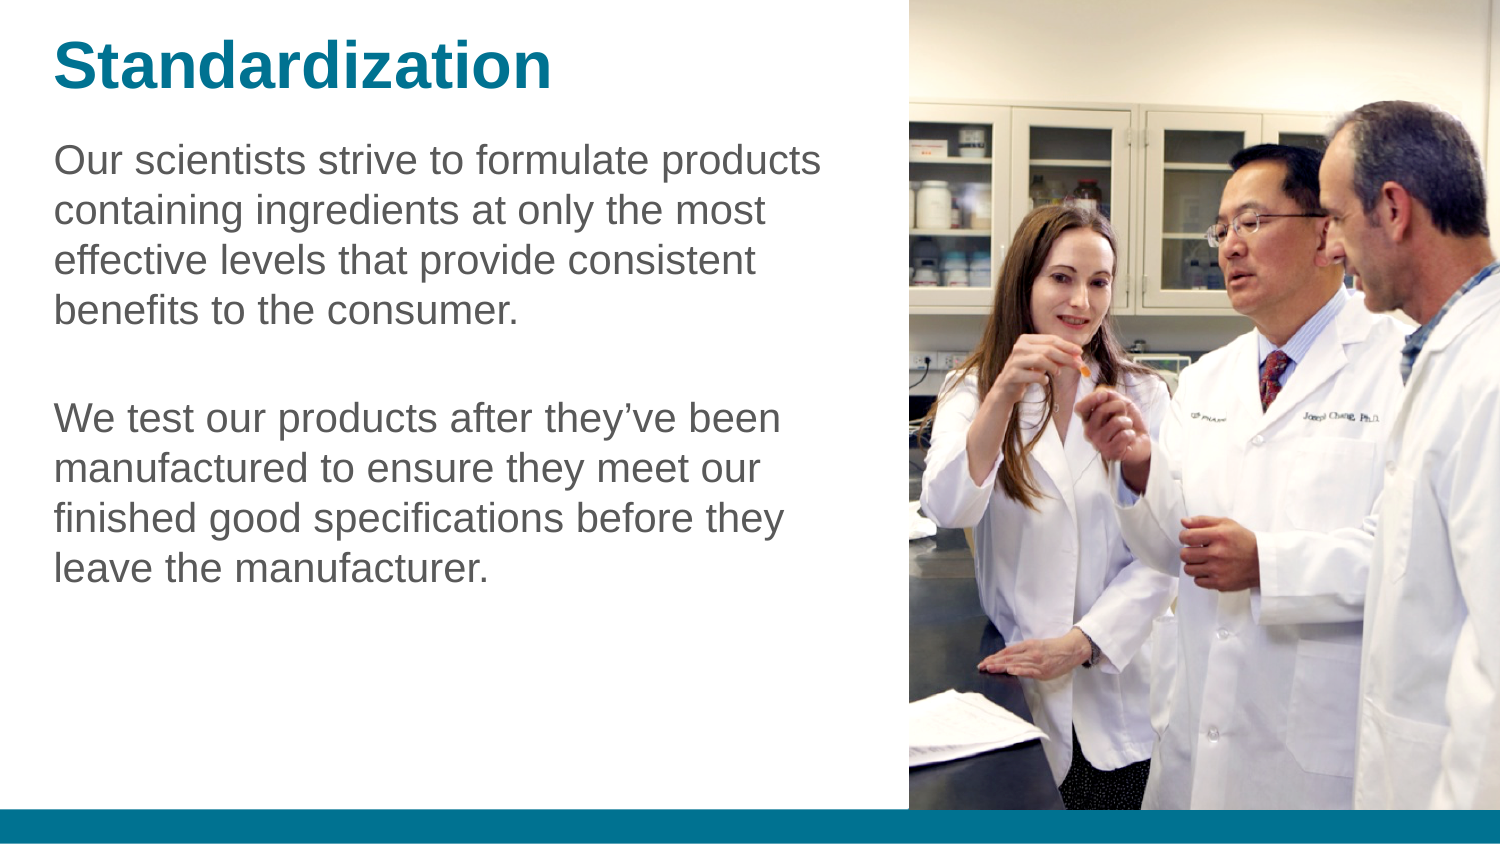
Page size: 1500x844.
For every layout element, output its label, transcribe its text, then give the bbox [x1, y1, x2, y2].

title Standardization [38, 14, 902, 190]
picture [907, 0, 1500, 809]
list Our scientists strive to formulate products containing ingredients at only the most effective levels that provide consistent benefits to the consumer. We test our products after they’ve been manufactured to ensure they meet our finished good specifications before they leave the manufacturer. [38, 125, 897, 721]
